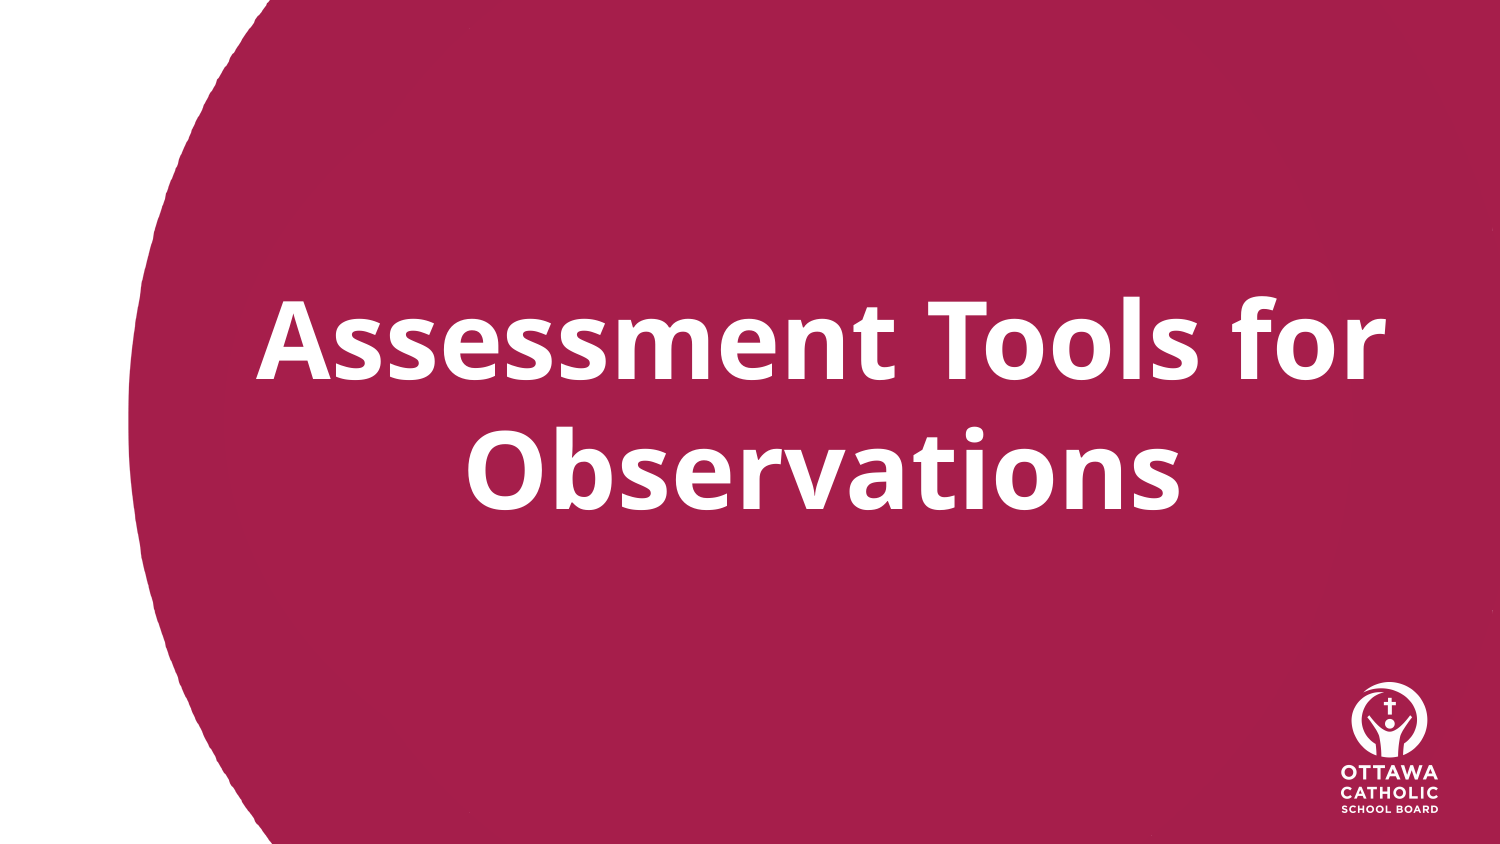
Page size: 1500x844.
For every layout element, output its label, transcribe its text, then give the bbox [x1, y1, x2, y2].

title Assessment Tools for Observations [238, 284, 1408, 547]
picture [128, 0, 1500, 844]
